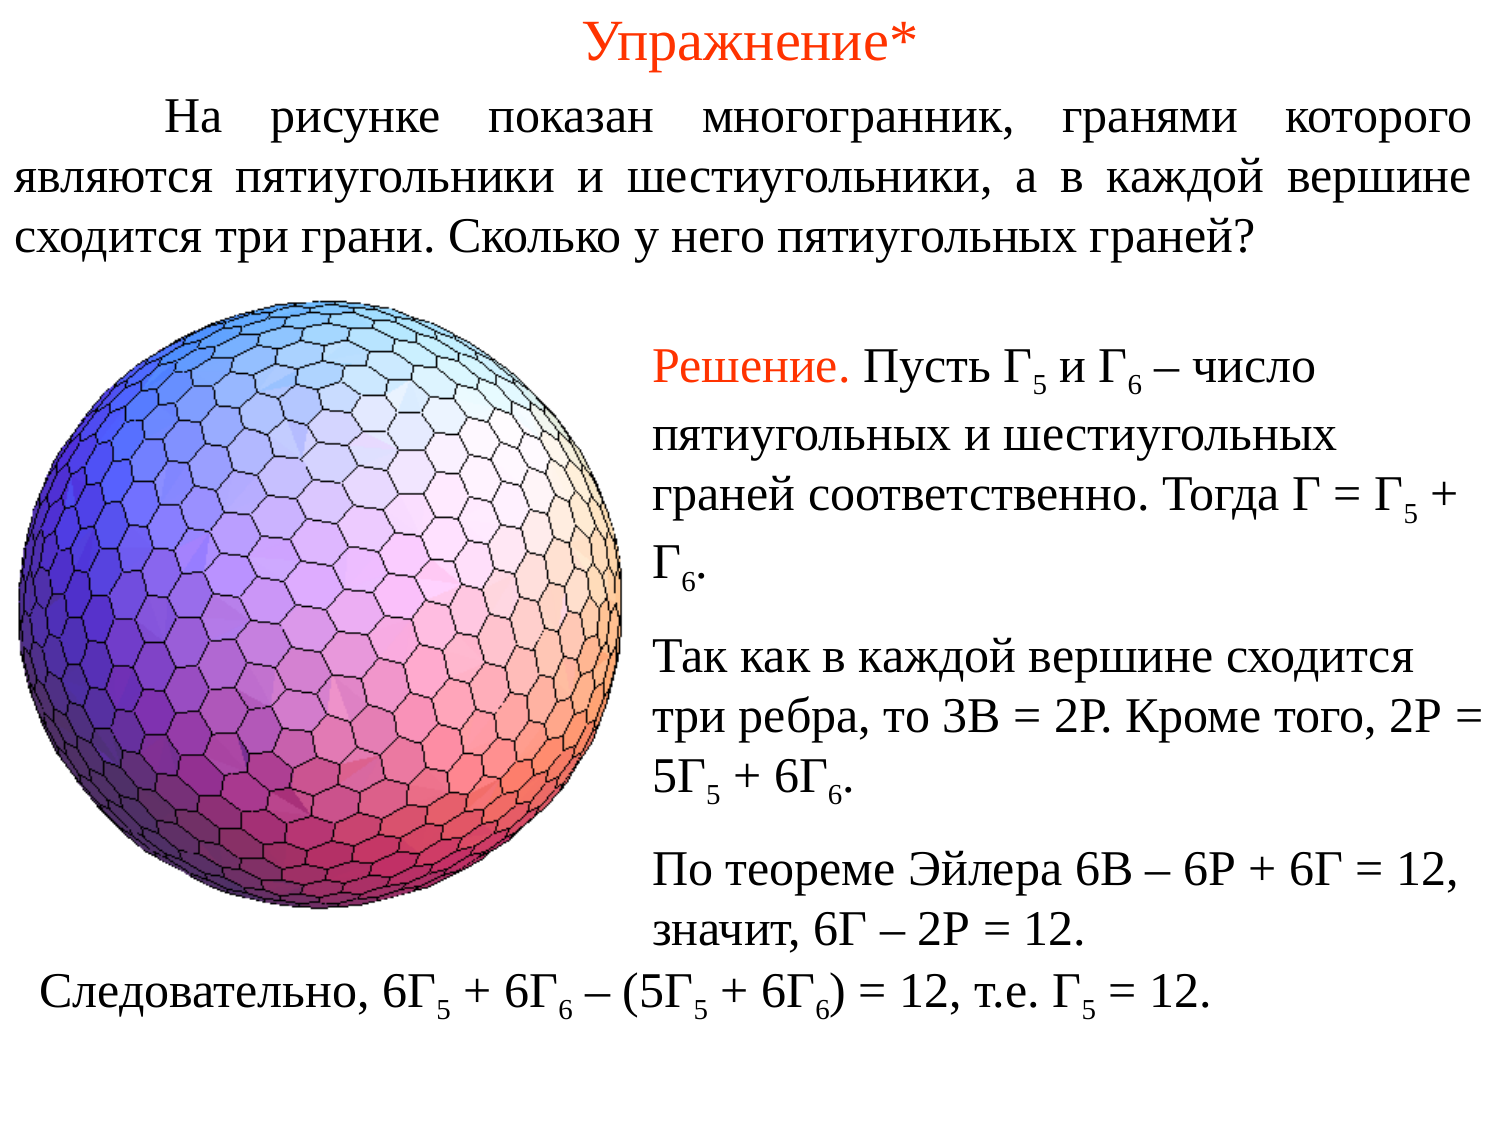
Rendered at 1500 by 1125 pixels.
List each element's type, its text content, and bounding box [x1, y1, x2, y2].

title Упражнение* [112, 0, 1388, 74]
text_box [24, 324, 1500, 1026]
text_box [0, 287, 644, 926]
text_box На рисунке показан многогранник, гранями которого являются пятиугольники и шестиугольники, а в каждой вершине сходится три грани. Сколько у него пятиугольных граней? [0, 74, 1488, 270]
